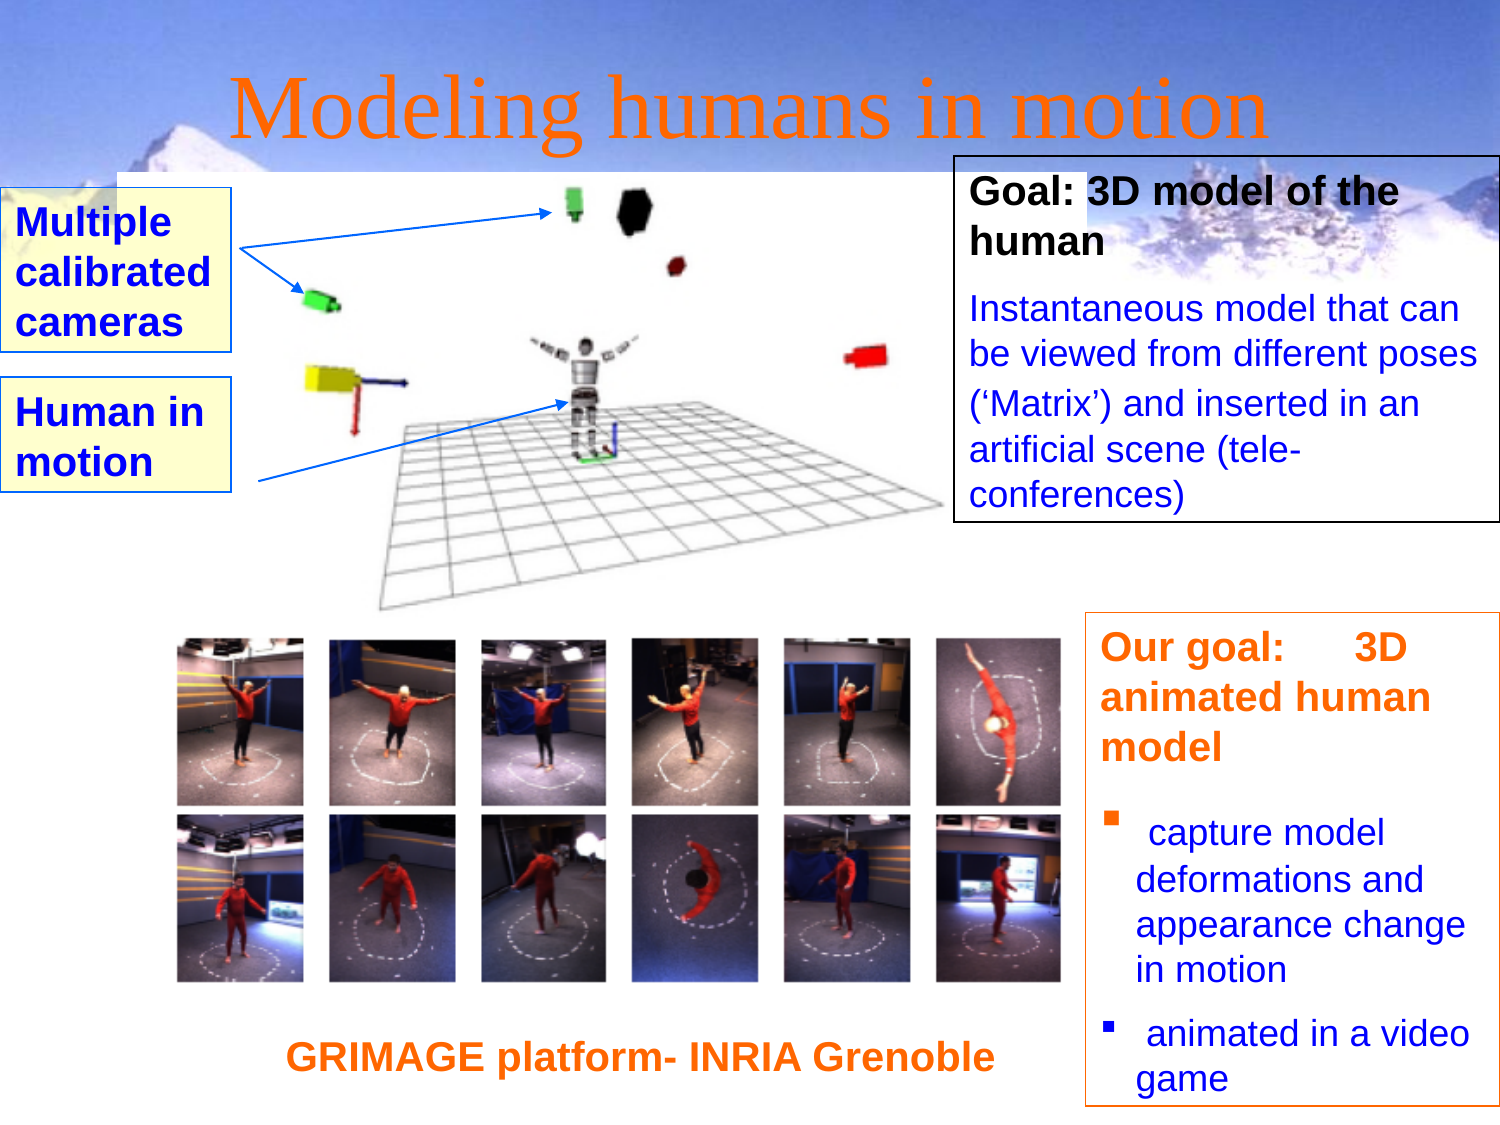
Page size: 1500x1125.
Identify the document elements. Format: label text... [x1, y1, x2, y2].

text_box Human in motion [0, 377, 112, 492]
text_box Our goal: 3D animated human model capture model deformations and appearance change in motion animated in a video game [1085, 612, 1500, 1106]
text_box Multiple calibrated cameras [0, 187, 112, 353]
text_box GRIMAGE platform- INRIA Grenoble [270, 1022, 1085, 1088]
text_box Goal: 3D model of the human Instantaneous model that can be viewed from different poses (‘Matrix’) and inserted in an artificial scene (tele-conferences) [954, 156, 1500, 522]
picture [117, 172, 1087, 998]
title Modeling humans in motion [0, 0, 1500, 187]
